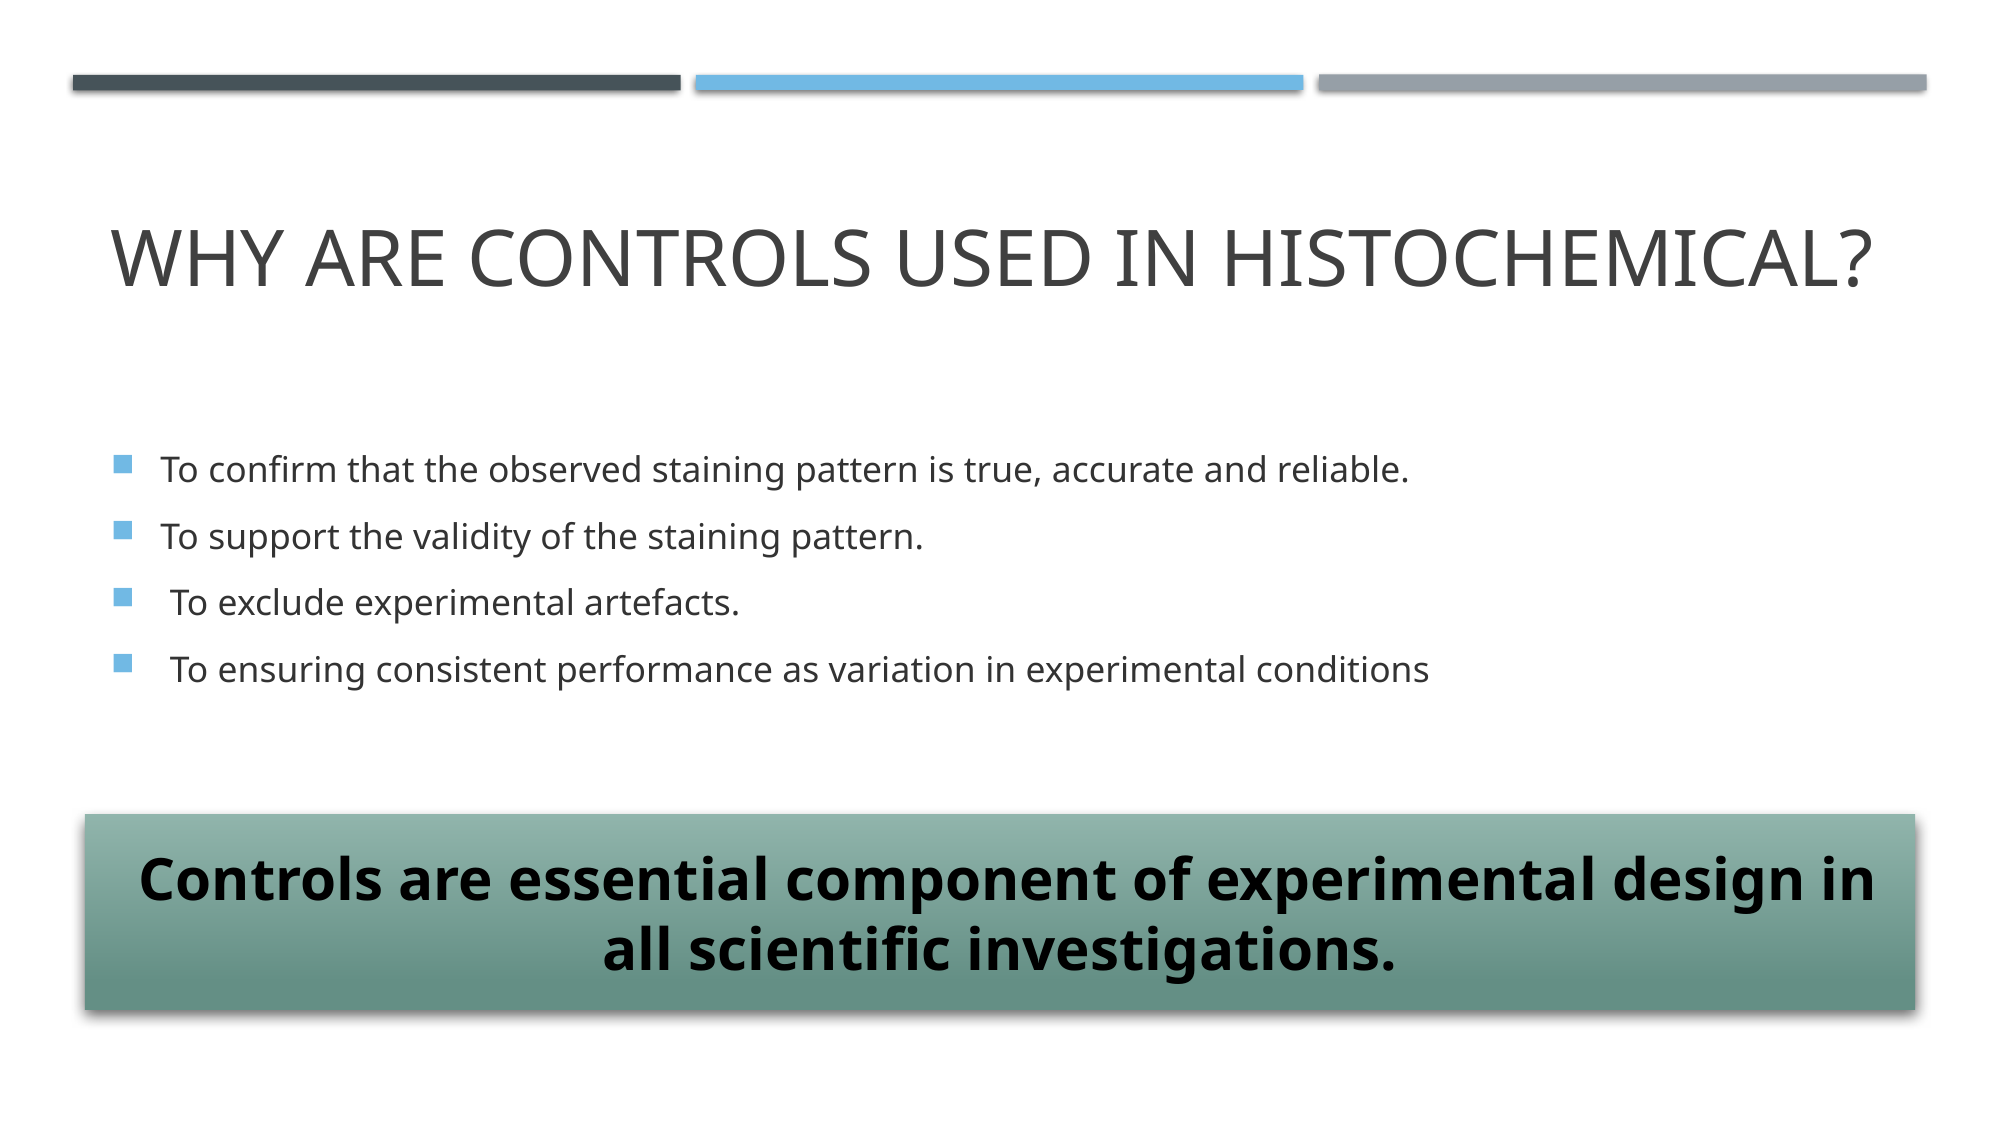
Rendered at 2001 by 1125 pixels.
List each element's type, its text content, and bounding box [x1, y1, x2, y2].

text_box Controls are essential component of experimental design in all scientific investigations. [84, 814, 1916, 1010]
list To confirm that the observed staining pattern is true, accurate and reliable. To support the validity of the staining pattern. To exclude experimental artefacts. To ensuring consistent performance as variation in experimental conditions [95, 383, 1905, 811]
title Why are controls used in histochemical? [95, 115, 1905, 311]
